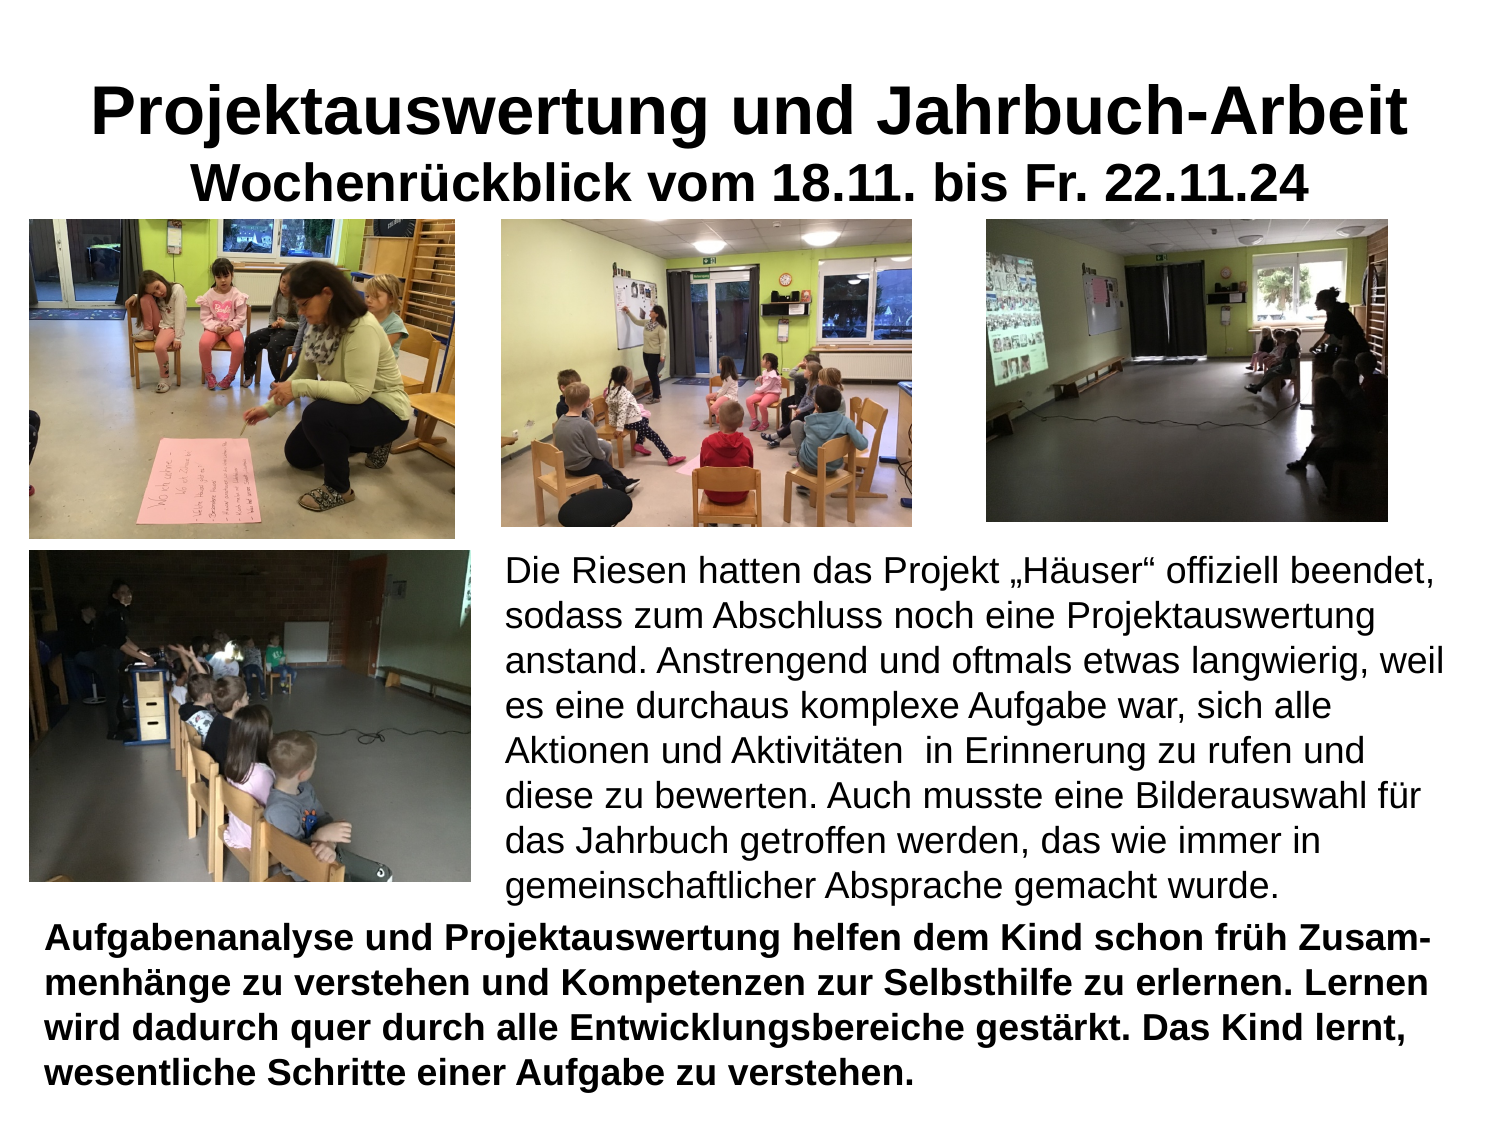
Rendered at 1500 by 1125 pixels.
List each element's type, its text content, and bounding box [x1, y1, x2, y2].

picture [985, 219, 1389, 522]
text_box Die Riesen hatten das Projekt „Häuser“ offiziell beendet, sodass zum Abschluss noch eine Projektauswertung anstand. Anstrengend und oftmals etwas langwierig, weil es eine durchaus komplexe Aufgabe war, sich alle Aktionen und Aktivitäten in Erinnerung zu rufen und diese zu bewerten. Auch musste eine Bilderauswahl für das Jahrbuch getroffen werden, das wie immer in gemeinschaftlicher Absprache gemacht wurde. [490, 538, 1467, 905]
picture [29, 219, 455, 540]
picture [29, 550, 471, 882]
text_box Aufgabenanalyse und Projektauswertung helfen dem Kind schon früh Zusam- menhänge zu verstehen und Kompetenzen zur Selbsthilfe zu erlernen. Lernen wird dadurch quer durch alle Entwicklungsbereiche gestärkt. Das Kind lernt, wesentliche Schritte einer Aufgabe zu verstehen. [29, 905, 1485, 1100]
picture [501, 219, 912, 528]
title Projektauswertung und Jahrbuch-Arbeit Wochenrückblick vom 18.11. bis Fr. 22.11.24 [75, 45, 1425, 233]
